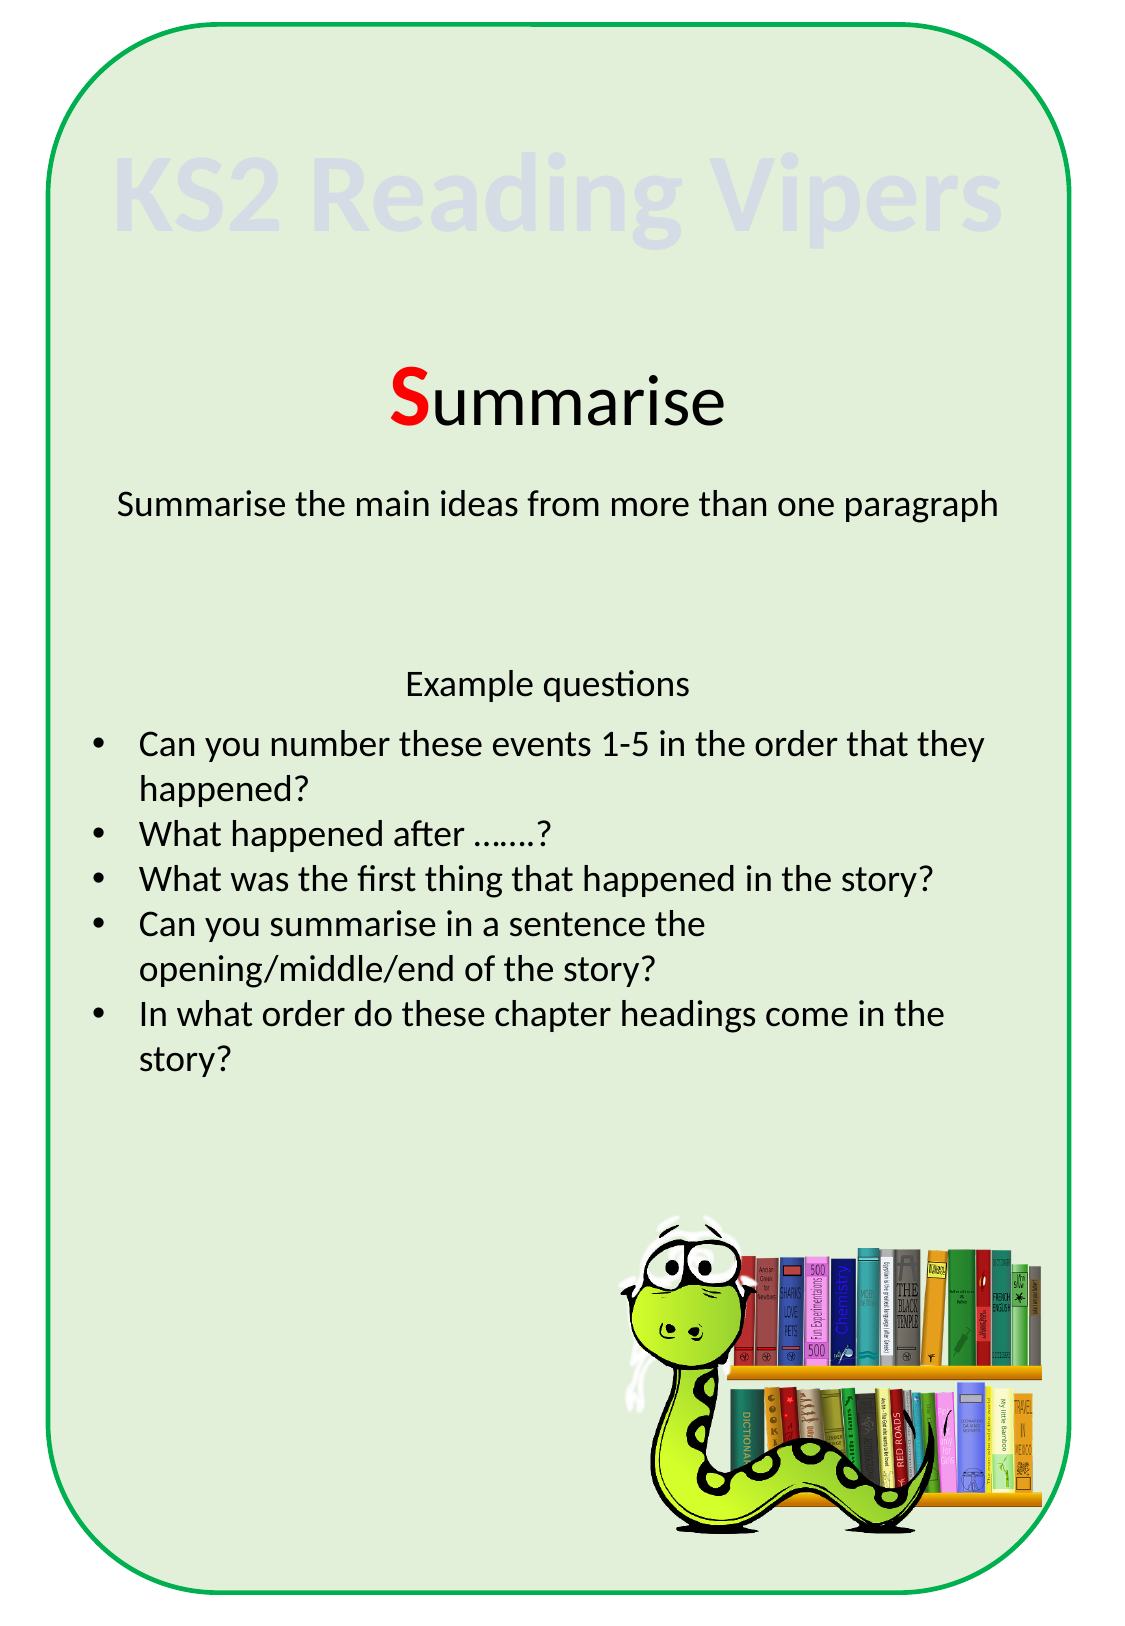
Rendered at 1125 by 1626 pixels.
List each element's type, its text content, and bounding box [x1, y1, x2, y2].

text_box Summarise the main ideas from more than one paragraph [98, 471, 1019, 532]
text_box [46, 176, 1071, 1594]
footer www.literacyshed.com (C) 2017 [372, 1506, 753, 1593]
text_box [616, 1213, 1042, 1534]
text_box [68, 23, 1049, 111]
text_box [98, 343, 1019, 455]
text_box Can you number these events 1-5 in the order that they happened? What happened after …….? What was the first thing that happened in the story? Can you summarise in a sentence the opening/middle/end of the story? In what order do these chapter headings come in the story? [77, 712, 1019, 1132]
text_box Example questions [77, 651, 1019, 712]
text_box KS2 Reading Vipers [48, 111, 1070, 262]
